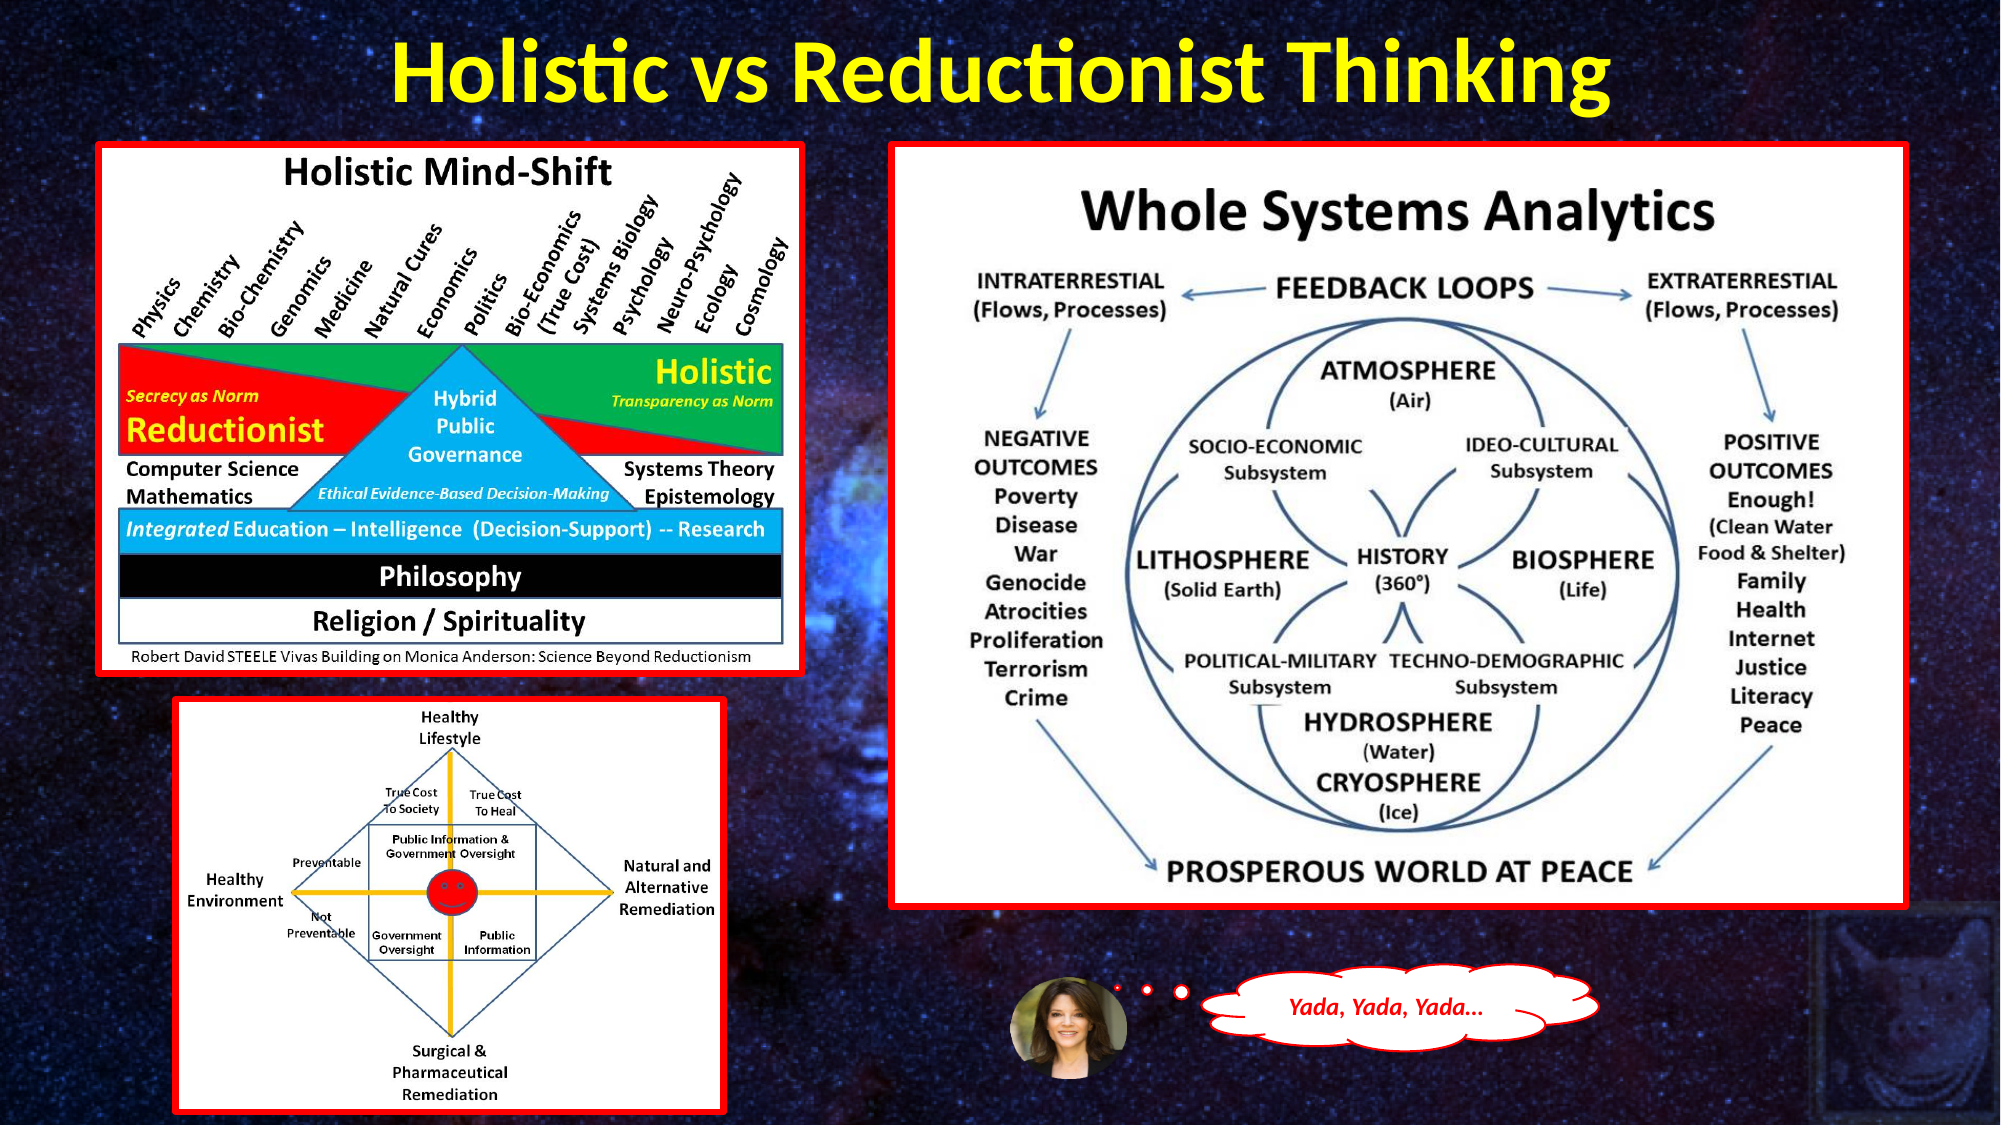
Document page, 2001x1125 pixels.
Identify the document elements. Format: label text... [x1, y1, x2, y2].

text_box Holistic vs Reductionist Thinking [24, 3, 1979, 128]
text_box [1010, 964, 1599, 1079]
picture [0, 0, 2001, 1125]
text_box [101, 147, 799, 1109]
